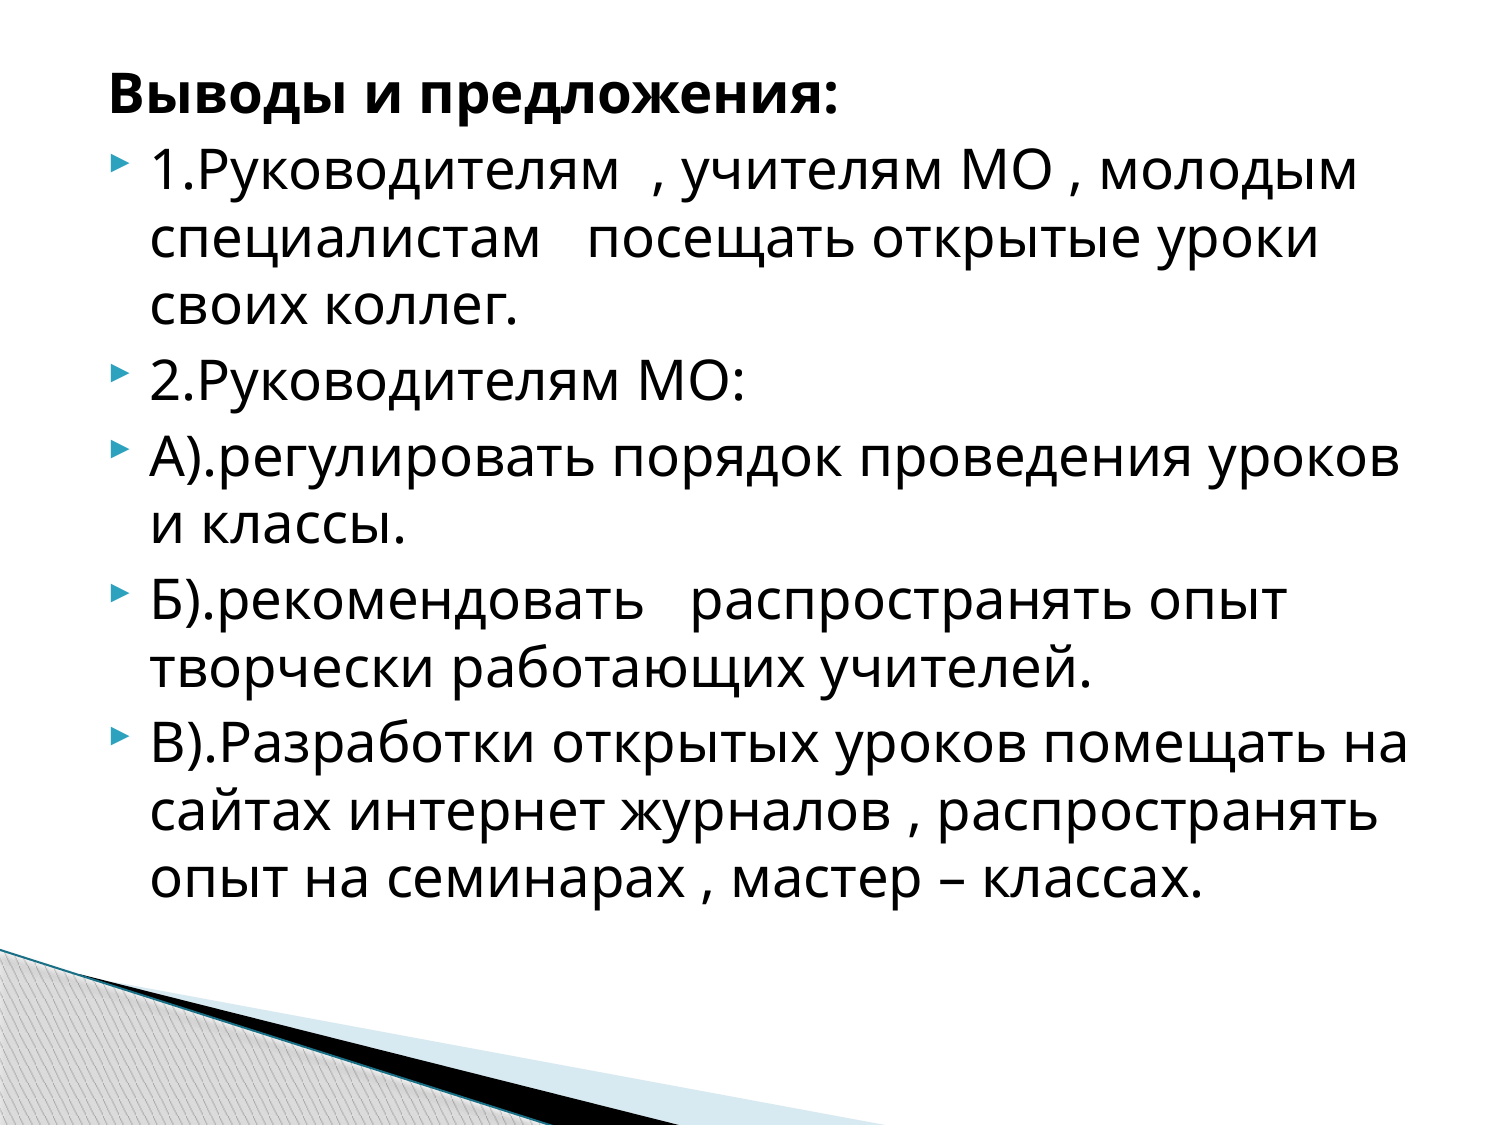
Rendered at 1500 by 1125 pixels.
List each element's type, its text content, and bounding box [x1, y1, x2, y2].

list Выводы и предложения: 1.Руководителям , учителям МО , молодым специалистам посещать открытые уроки своих коллег. 2.Руководителям МО: А).регулировать порядок проведения уроков и классы. Б).рекомендовать распространять опыт творчески работающих учителей. В).Разработки открытых уроков помещать на сайтах интернет журналов , распространять опыт на семинарах , мастер – классах. [75, 50, 1425, 1005]
